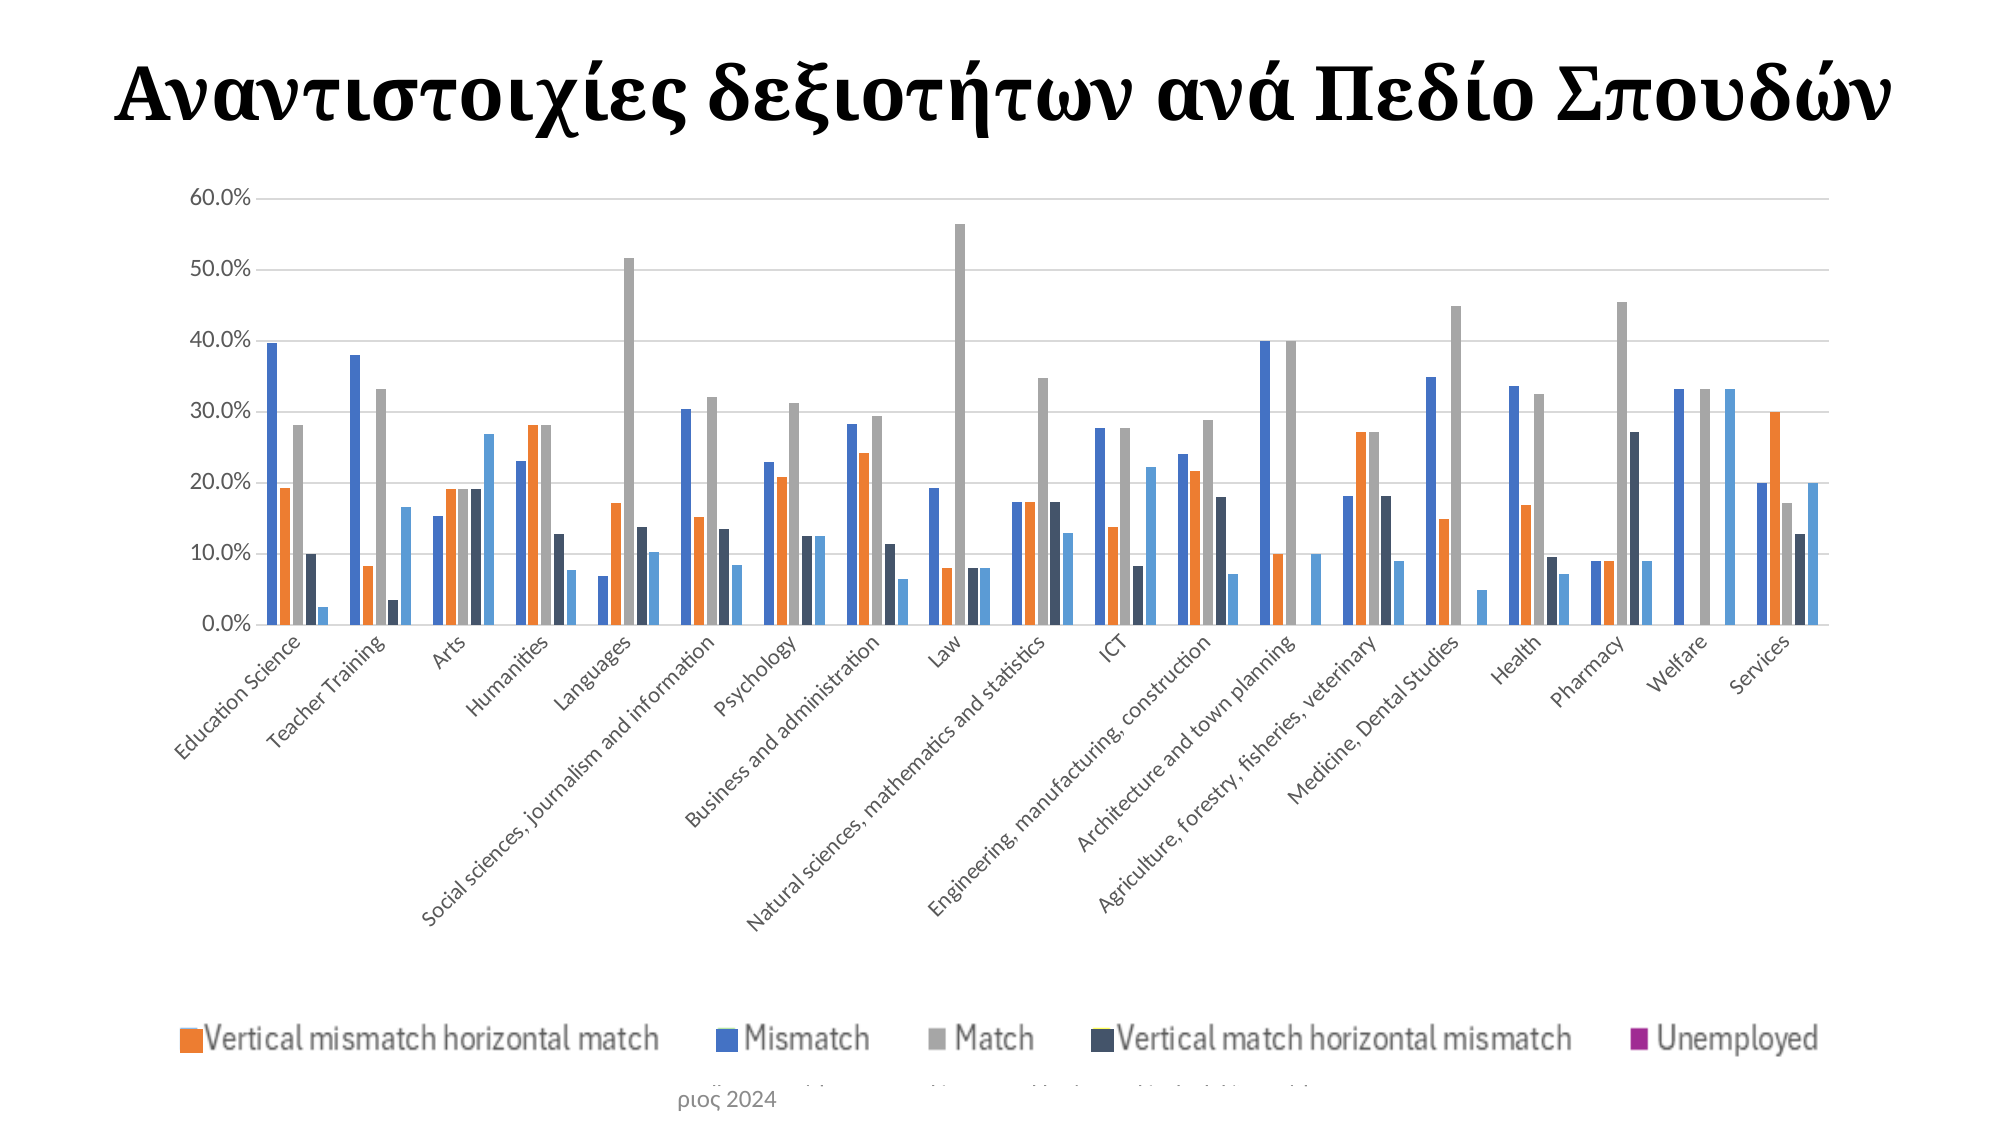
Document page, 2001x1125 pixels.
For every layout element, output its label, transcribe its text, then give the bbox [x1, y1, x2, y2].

text_box Αναντιστοιχίες δεξιοτήτων ανά Πεδίο Σπουδών [100, 25, 1955, 156]
footer Υπηρεσία Συμβουλευτικής και Επαγγελματικής Αγωγής, Νοέμβριος 2024 [662, 1085, 1338, 1103]
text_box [136, 1005, 1864, 1085]
chart [136, 170, 1864, 954]
